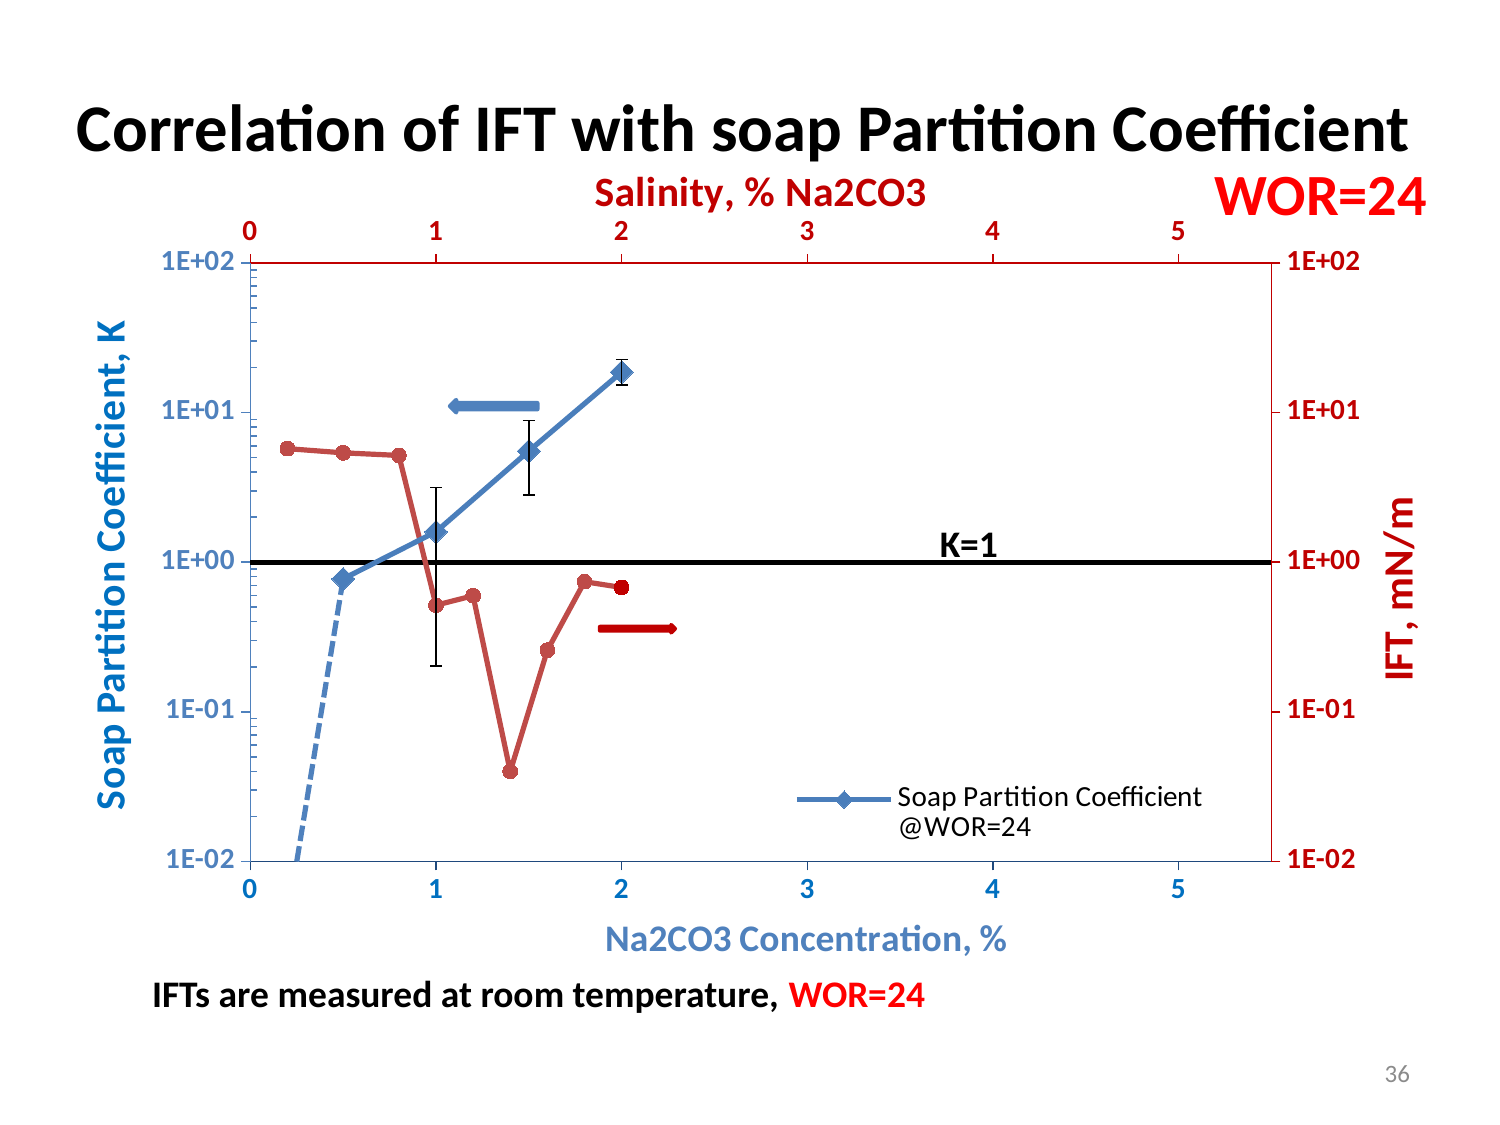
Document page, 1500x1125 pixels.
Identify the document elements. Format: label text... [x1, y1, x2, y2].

chart [74, 162, 1451, 976]
title Correlation of IFT with soap Partition Coefficient [24, 62, 1463, 188]
slide_number 36 [1074, 1042, 1425, 1103]
text_box IFTs are measured at room temperature, WOR=24 [137, 983, 1400, 1068]
text_box WOR=24 [1200, 149, 1475, 235]
